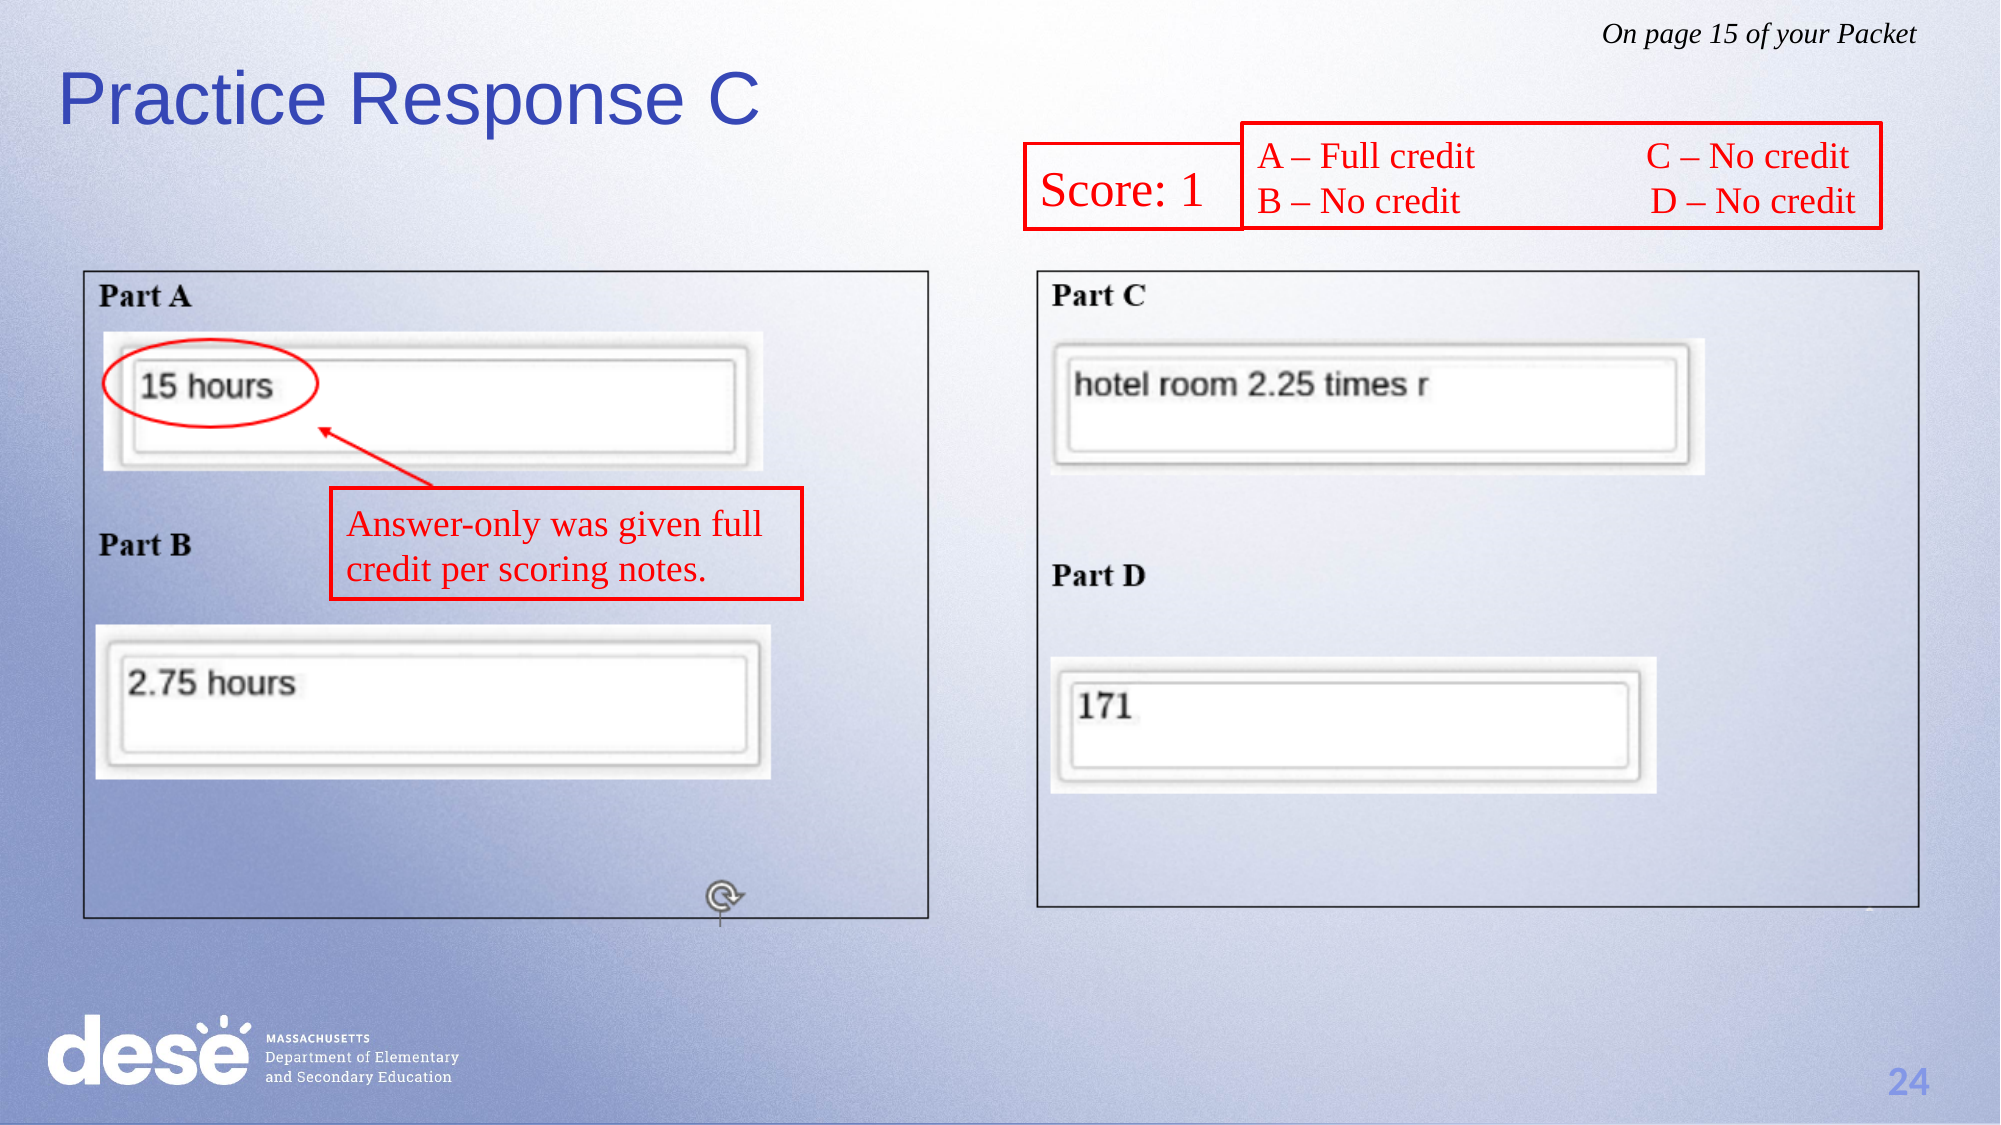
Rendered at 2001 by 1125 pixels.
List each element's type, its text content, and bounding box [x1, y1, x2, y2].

text_box A – Full credit C – No credit B – No credit D – No credit [1242, 123, 1882, 228]
picture [0, 0, 2000, 1125]
text_box Score: 1 [1024, 143, 1243, 230]
title Practice Response C [42, 33, 1984, 149]
text_box On page 15 of your Packet [1587, 6, 1958, 57]
